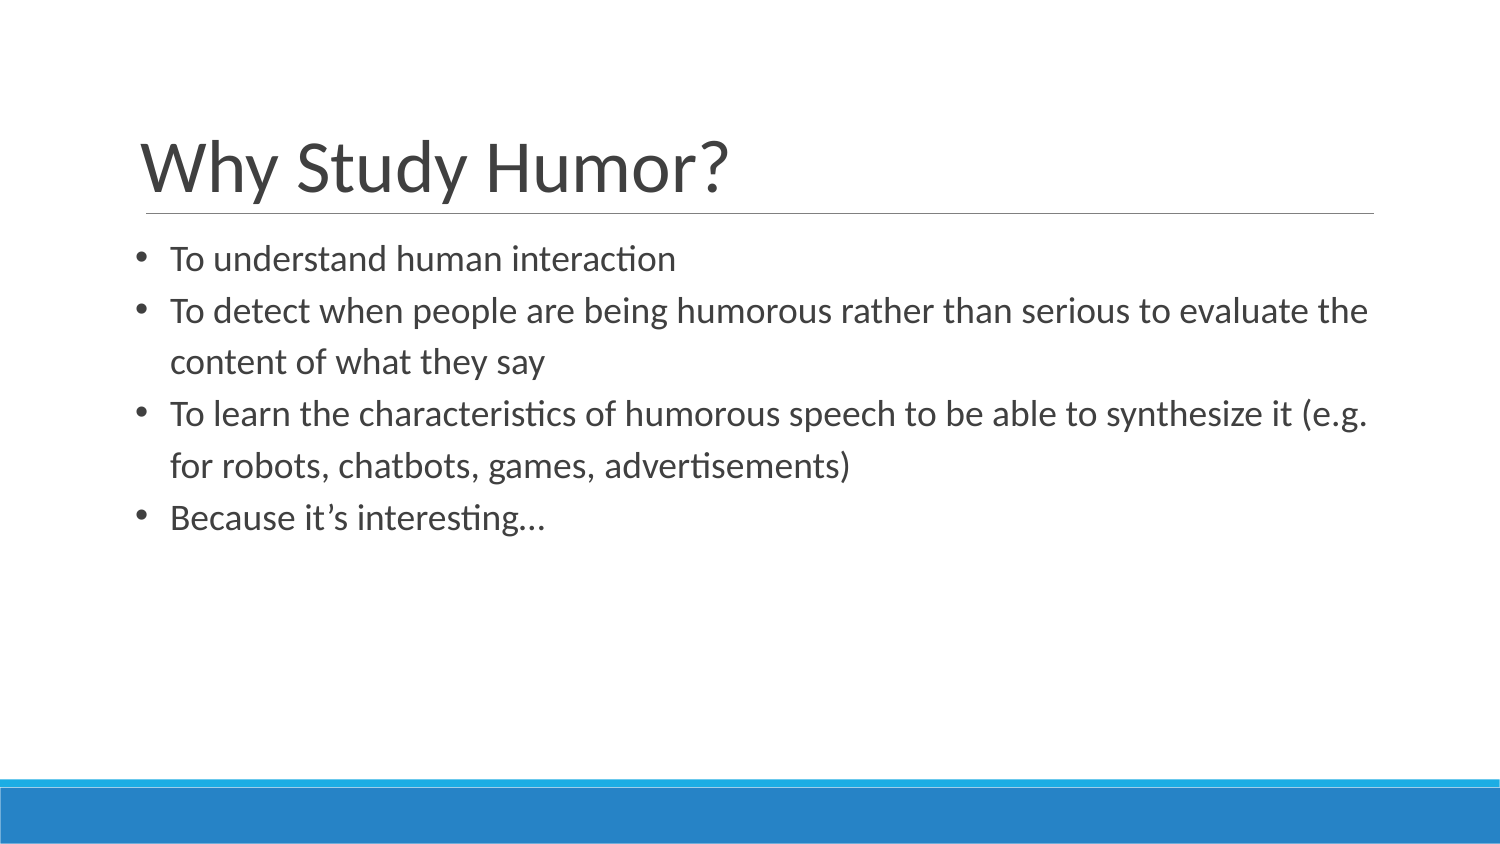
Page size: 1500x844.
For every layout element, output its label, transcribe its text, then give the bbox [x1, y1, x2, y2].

list To understand human interaction To detect when people are being humorous rather than serious to evaluate the content of what they say To learn the characteristics of humorous speech to be able to synthesize it (e.g. for robots, chatbots, games, advertisements) Because it’s interesting… [134, 226, 1373, 723]
title Why Study Humor? [134, 34, 1373, 215]
